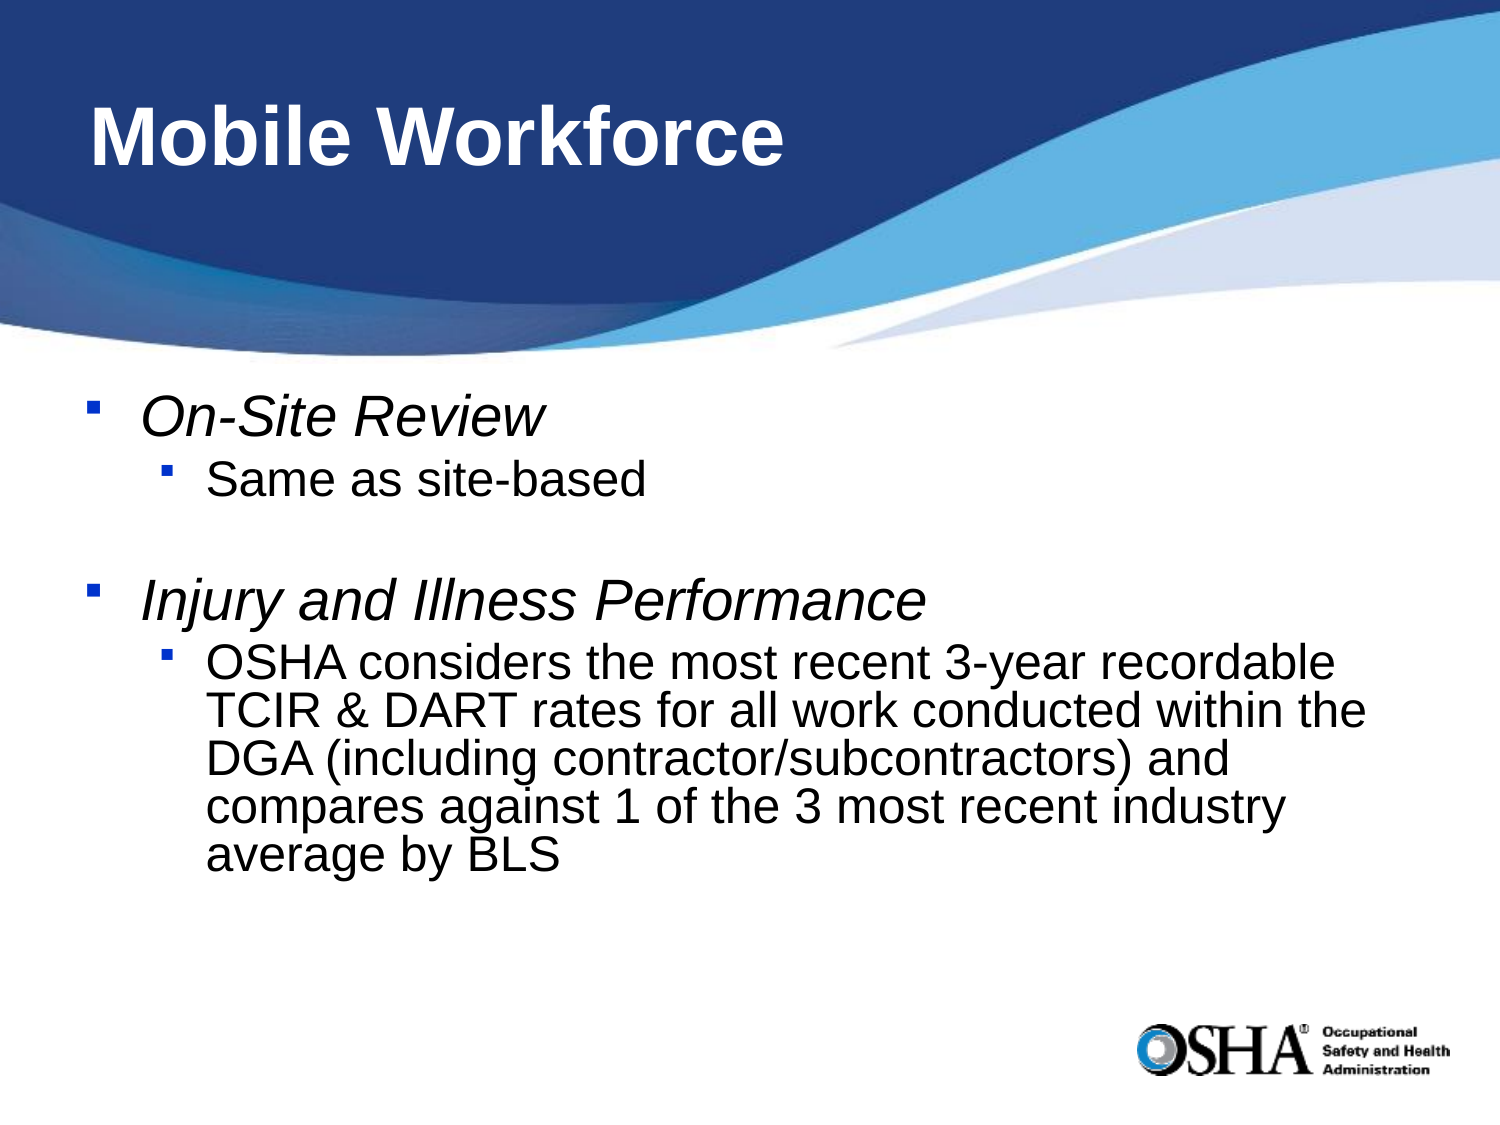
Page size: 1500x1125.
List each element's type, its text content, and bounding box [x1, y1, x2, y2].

picture [1137, 1024, 1450, 1076]
text_box On-Site Review Same as site-based Injury and Illness Performance OSHA considers the most recent 3-year recordable TCIR & DART rates for all work conducted within the DGA (including contractor/subcontractors) and compares against 1 of the 3 most recent industry average by BLS [68, 312, 1432, 1075]
picture [0, 0, 1500, 364]
title Mobile Workforce [75, 45, 1188, 233]
